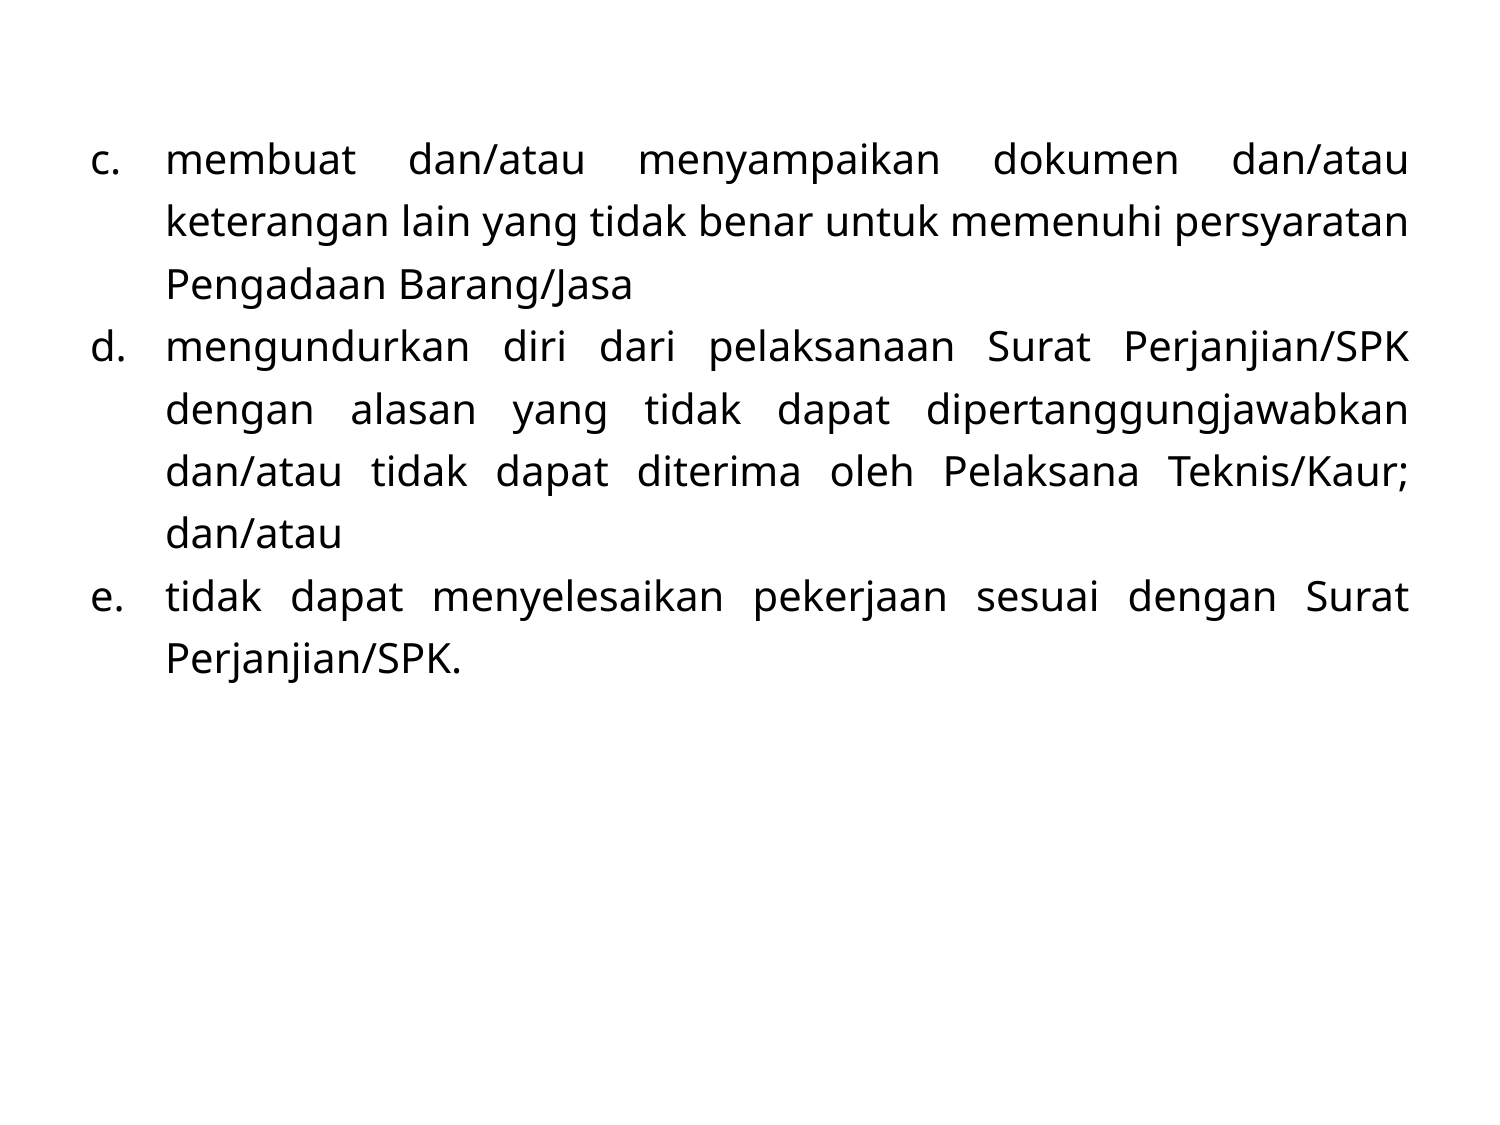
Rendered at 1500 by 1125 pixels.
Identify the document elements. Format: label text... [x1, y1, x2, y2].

list membuat dan/atau menyampaikan dokumen dan/atau keterangan lain yang tidak benar untuk memenuhi persyaratan Pengadaan Barang/Jasa mengundurkan diri dari pelaksanaan Surat Perjanjian/SPK dengan alasan yang tidak dapat dipertanggungjawabkan dan/atau tidak dapat diterima oleh Pelaksana Teknis/Kaur; dan/atau tidak dapat menyelesaikan pekerjaan sesuai dengan Surat Perjanjian/SPK. [75, 112, 1425, 1005]
